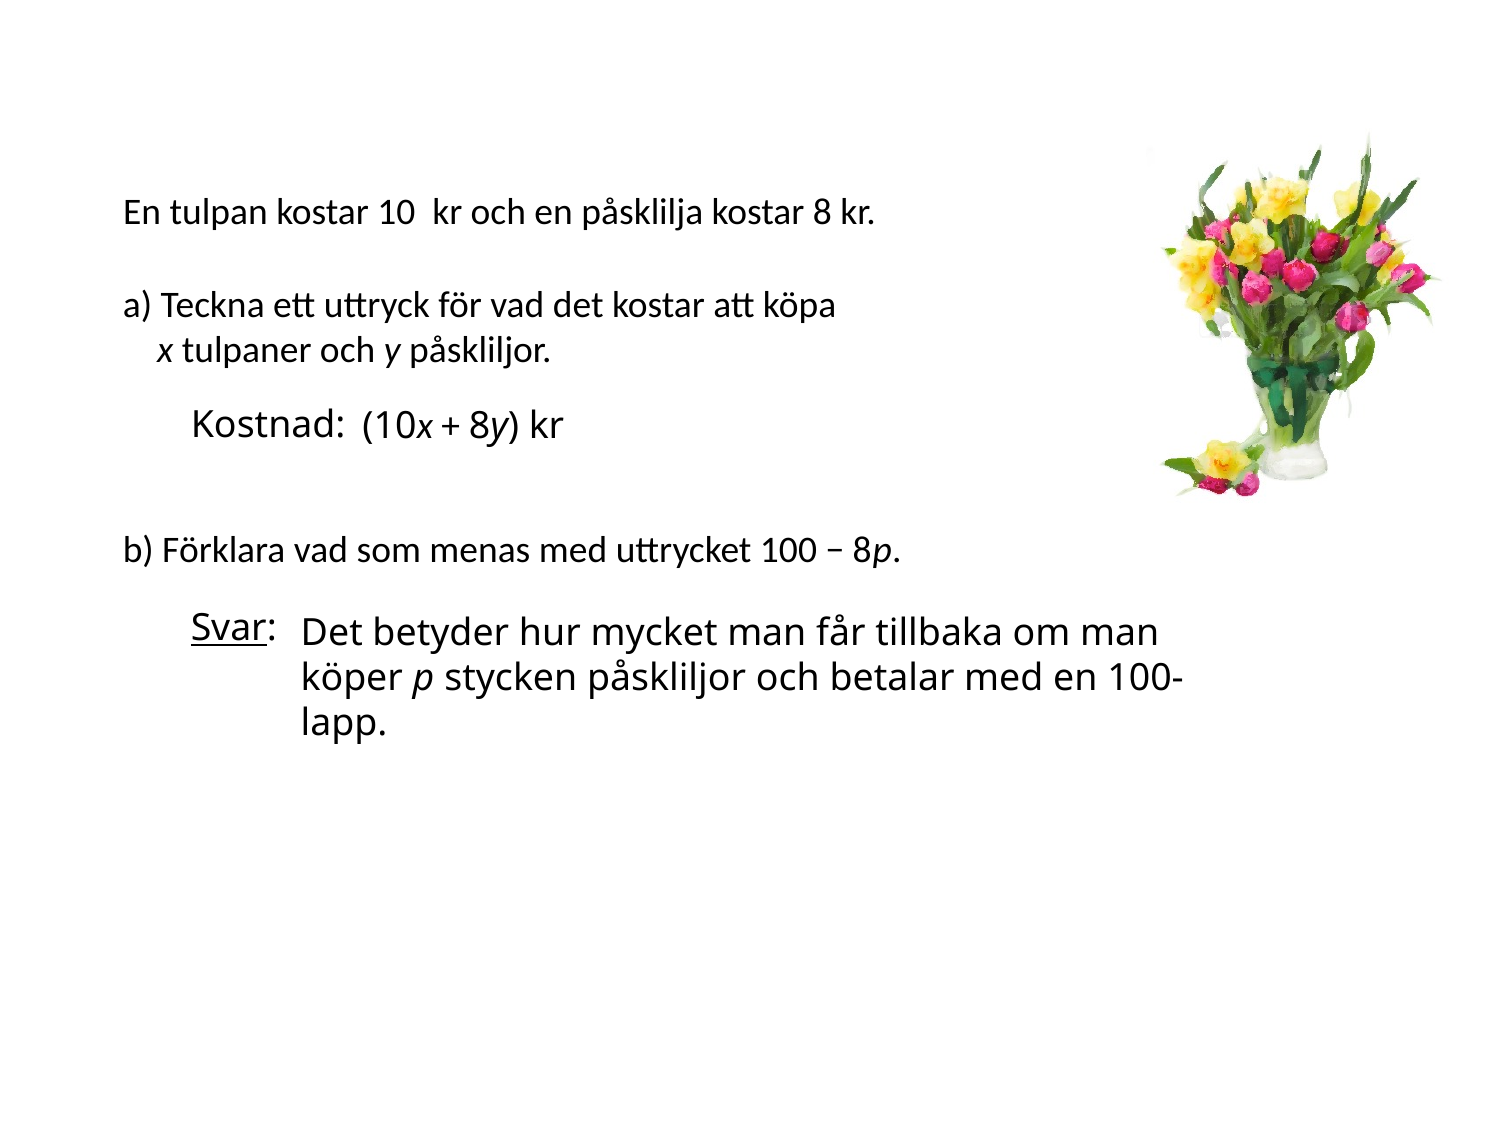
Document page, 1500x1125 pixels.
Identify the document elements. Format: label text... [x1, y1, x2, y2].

text_box Svar: [176, 595, 415, 656]
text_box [107, 121, 1463, 519]
text_box b) Förklara vad som menas med uttrycket 100 − 8p. [108, 525, 950, 578]
text_box Det betyder hur mycket man får tillbaka om man köper p stycken påskliljor och betalar med en 100-lapp. [285, 600, 1211, 751]
